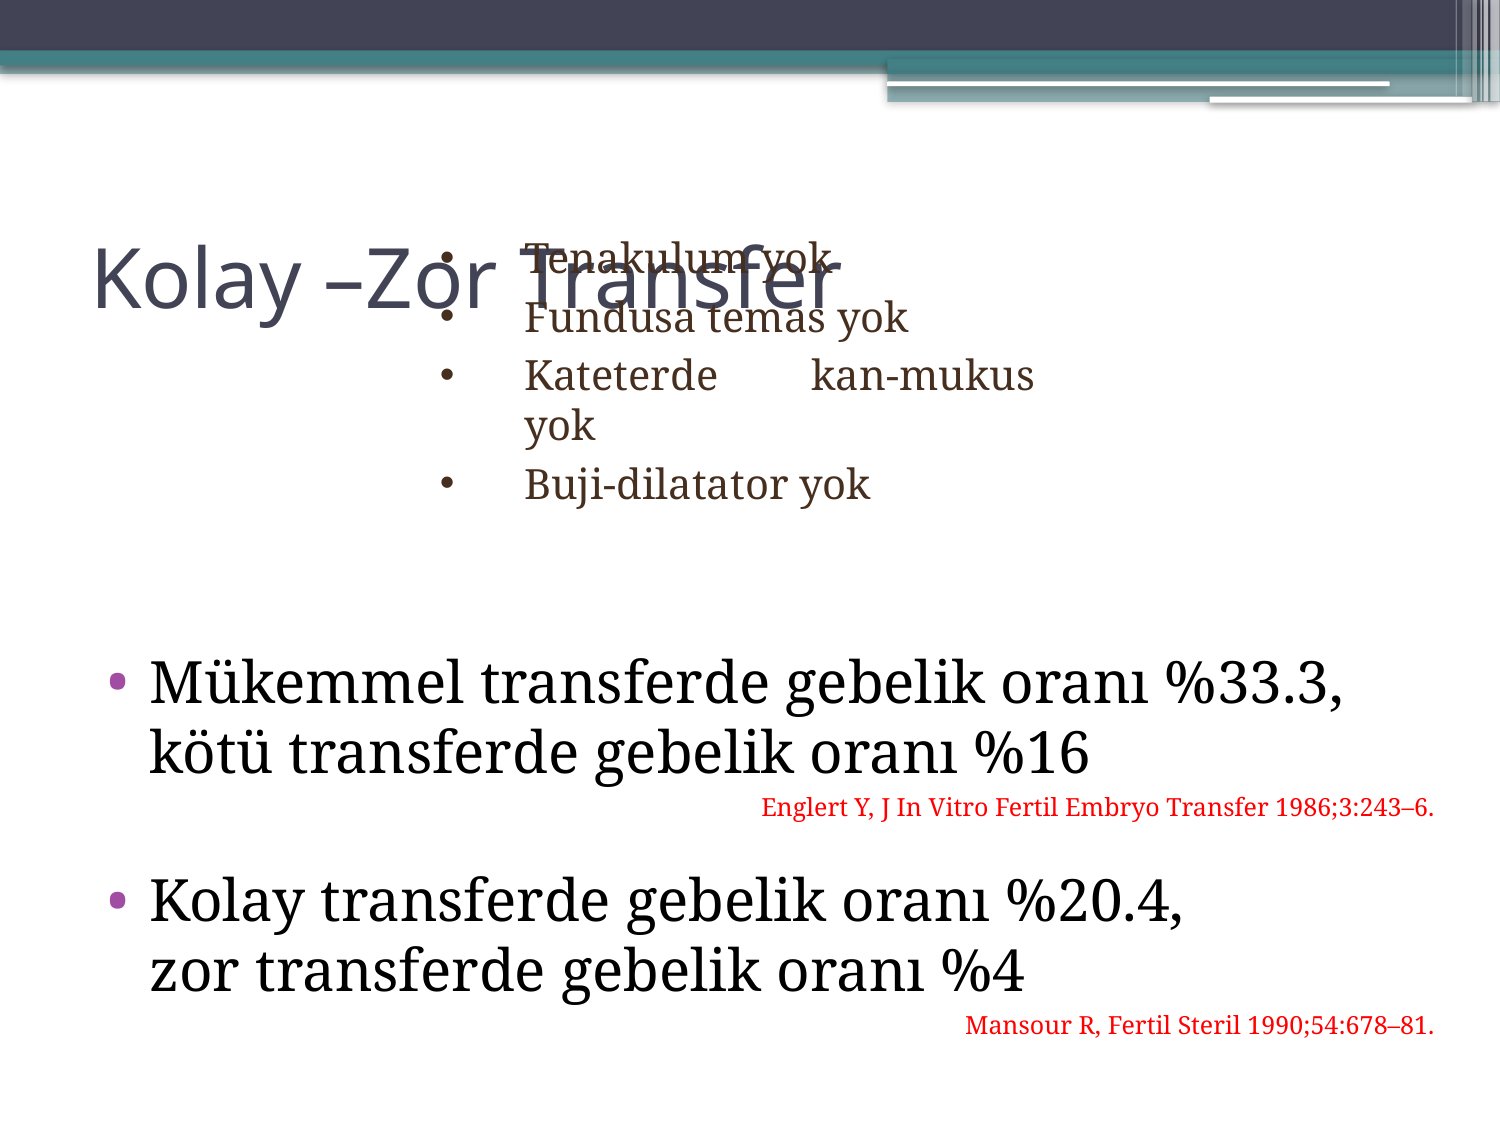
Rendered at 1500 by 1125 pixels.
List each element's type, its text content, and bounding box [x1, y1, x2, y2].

title Kolay –Zor Transfer [75, 187, 1425, 363]
list Mükemmel transferde gebelik oranı %33.3, kötü transferde gebelik oranı %16 Englert Y, J In Vitro Fertil Embryo Transfer 1986;3:243–6. Kolay transferde gebelik oranı %20.4, zor transferde gebelik oranı %4 Mansour R, Fertil Steril 1990;54:678–81. [75, 637, 1450, 950]
text_box Tenakulum yok Fundusa temas yok Kateterde kan-mukus yok Buji-dilatator yok [425, 224, 1050, 538]
